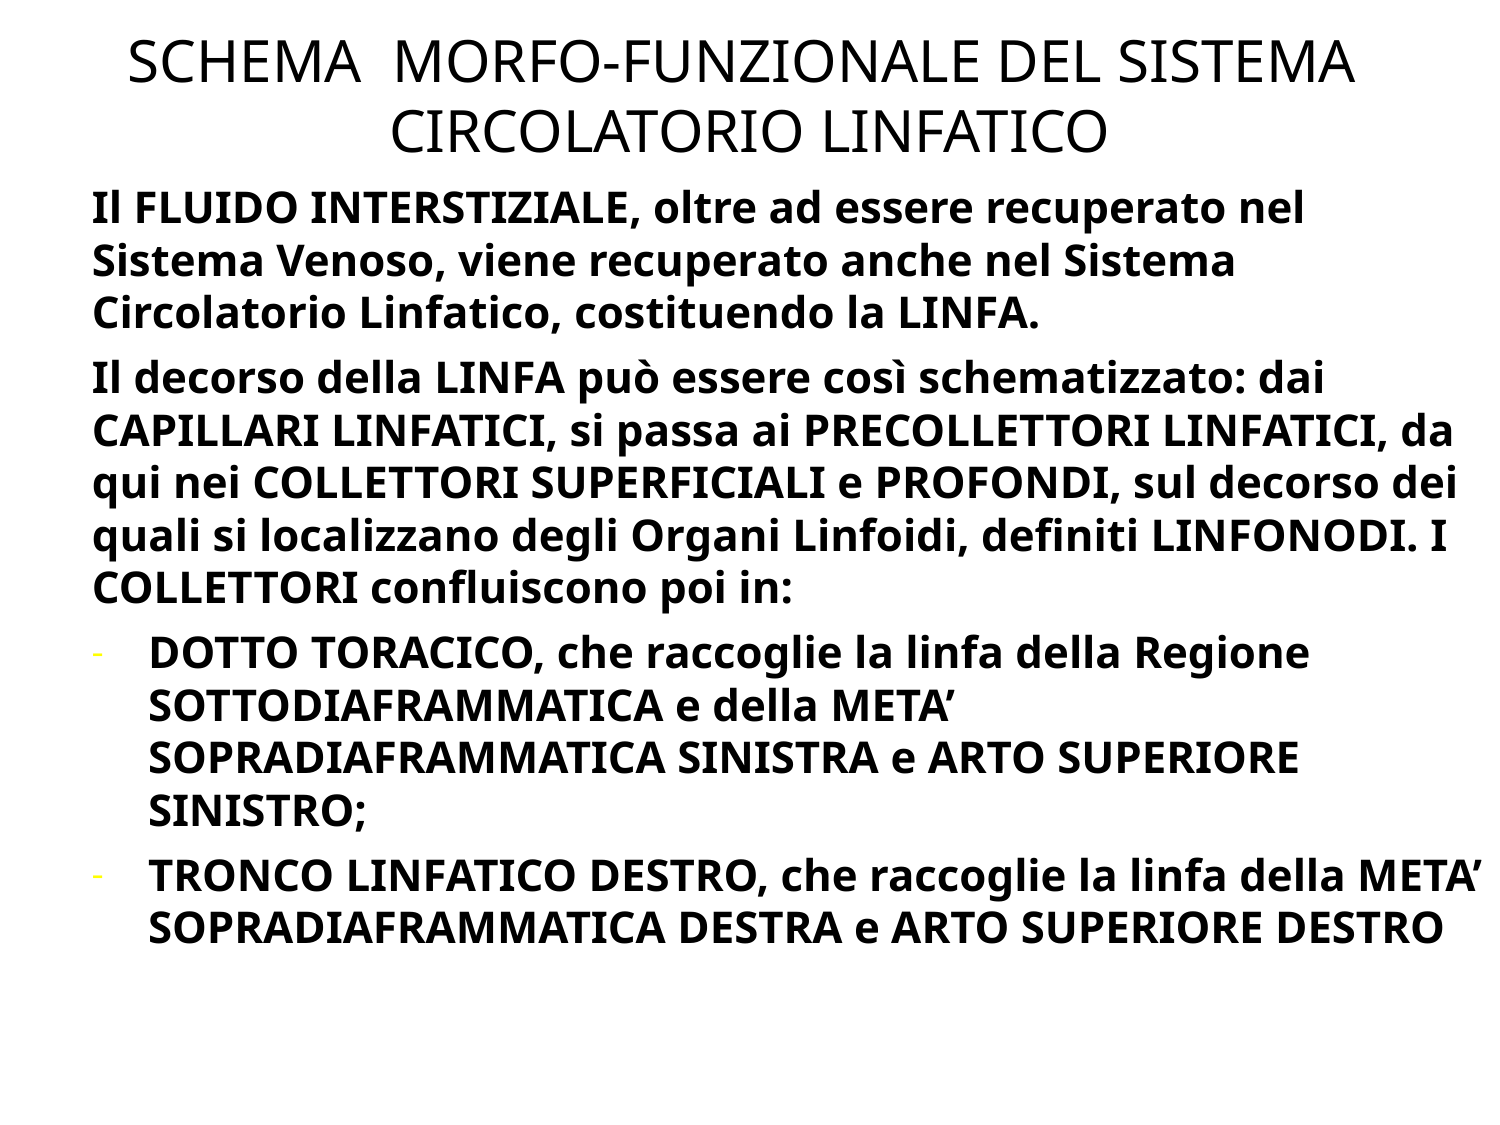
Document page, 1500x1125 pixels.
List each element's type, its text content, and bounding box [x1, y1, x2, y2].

list Il FLUIDO INTERSTIZIALE, oltre ad essere recuperato nel Sistema Venoso, viene recuperato anche nel Sistema Circolatorio Linfatico, costituendo la LINFA. Il decorso della LINFA può essere così schematizzato: dai CAPILLARI LINFATICI, si passa ai PRECOLLETTORI LINFATICI, da qui nei COLLETTORI SUPERFICIALI e PROFONDI, sul decorso dei quali si localizzano degli Organi Linfoidi, definiti LINFONODI. I COLLETTORI confluiscono poi in: DOTTO TORACICO, che raccoglie la linfa della Regione SOTTODIAFRAMMATICA e della META’ SOPRADIAFRAMMATICA SINISTRA e ARTO SUPERIORE SINISTRO; TRONCO LINFATICO DESTRO, che raccoglie la linfa della META’ SOPRADIAFRAMMATICA DESTRA e ARTO SUPERIORE DESTRO [76, 172, 1500, 941]
title SCHEMA MORFO-FUNZIONALE DEL SISTEMA CIRCOLATORIO LINFATICO [0, 0, 1500, 188]
